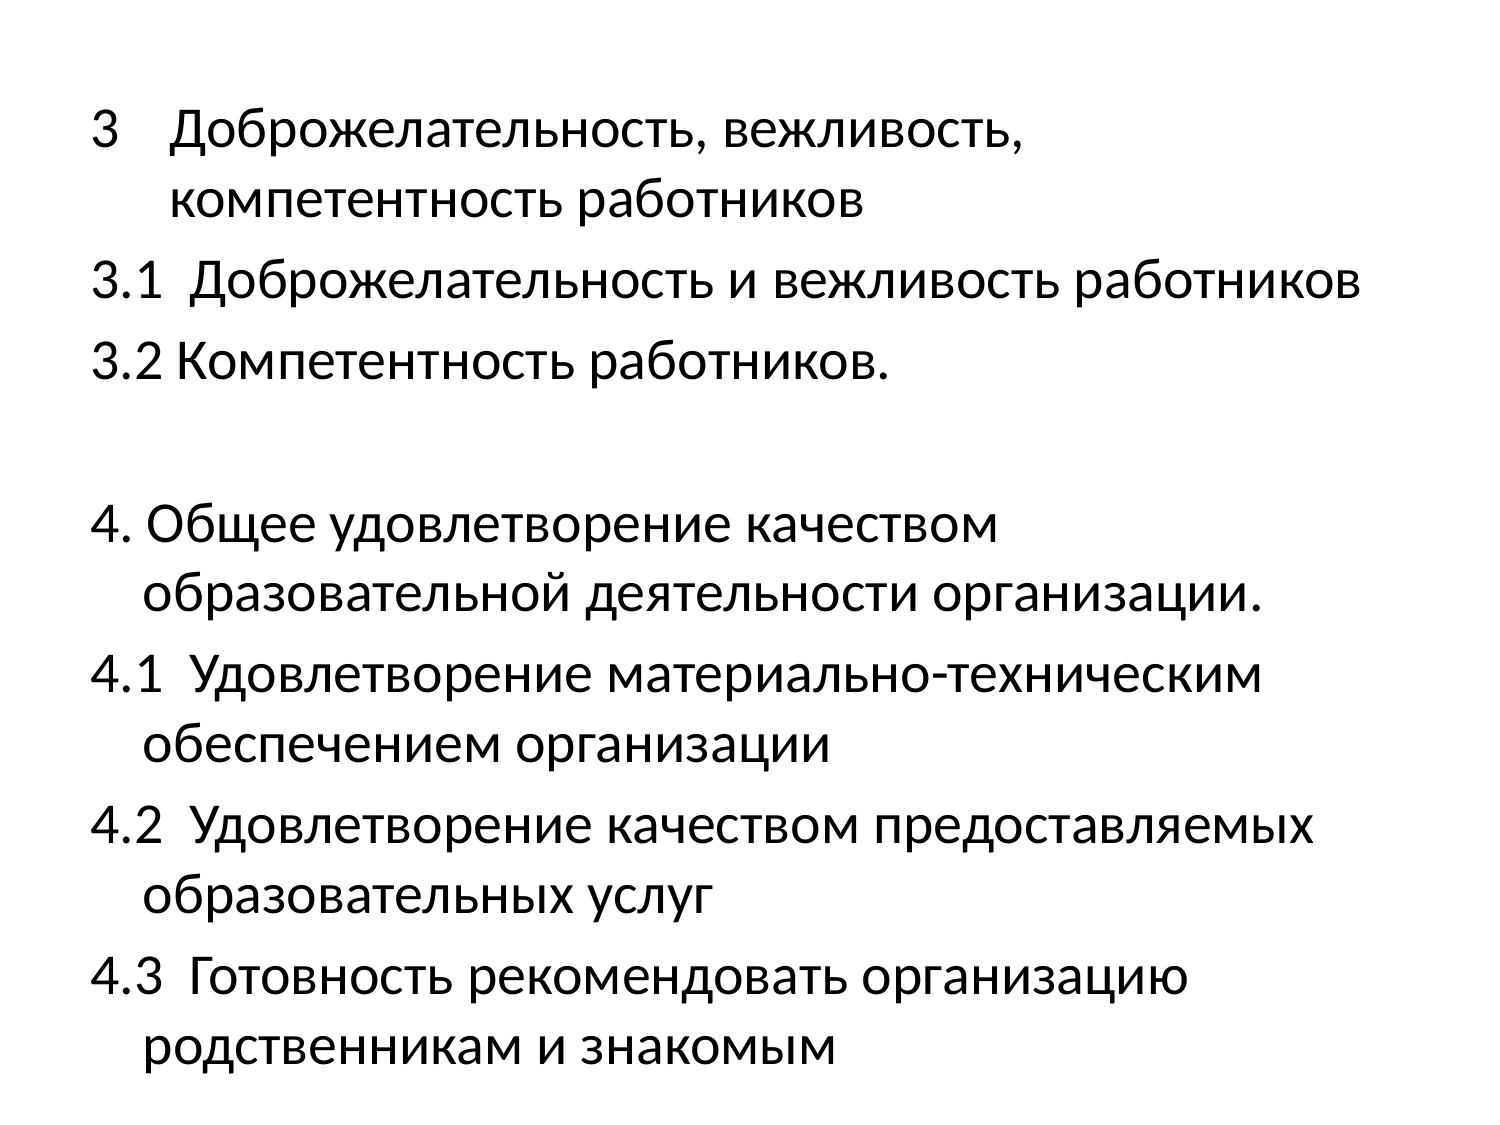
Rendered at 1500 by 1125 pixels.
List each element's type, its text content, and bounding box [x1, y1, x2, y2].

list Доброжелательность, вежливость, компетентность работников 3.1 Доброжелательность и вежливость работников 3.2 Компетентность работников. 4. Общее удовлетворение качеством образовательной деятельности организации. 4.1 Удовлетворение материально-техническим обеспечением организации 4.2 Удовлетворение качеством предоставляемых образовательных услуг 4.3 Готовность рекомендовать организацию родственникам и знакомым [75, 82, 1425, 1090]
